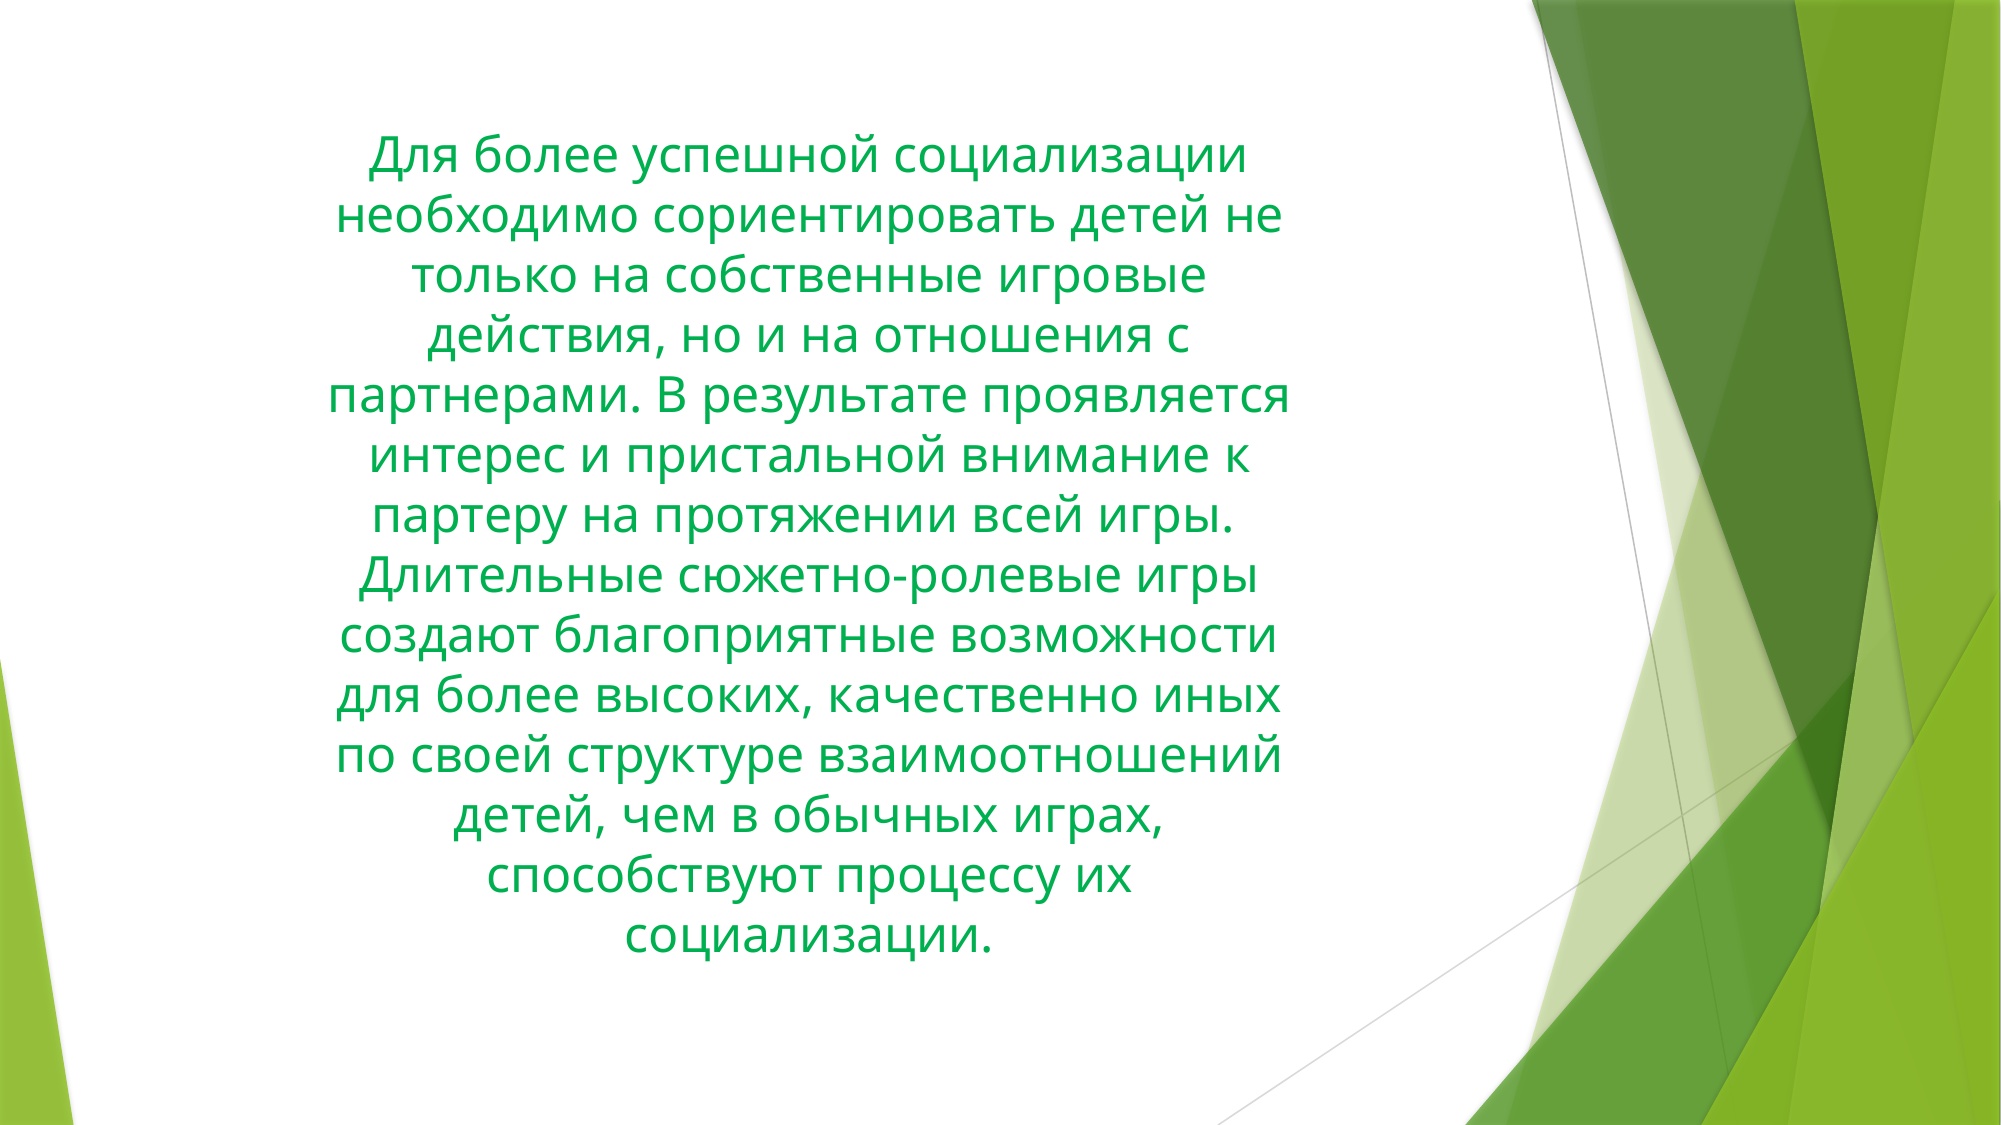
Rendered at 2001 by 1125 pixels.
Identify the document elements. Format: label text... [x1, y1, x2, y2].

text_box Для более успешной социализации необходимо сориентировать детей не только на собственные игровые действия, но и на отношения с партнерами. В результате проявляется интерес и пристальной внимание к партеру на протяжении всей игры. Длительные сюжетно-ролевые игры создают благоприятные возможности для более высоких, качественно иных по своей структуре взаимоотношений детей, чем в обычных играх, способствуют процессу их социализации. [309, 114, 1310, 970]
